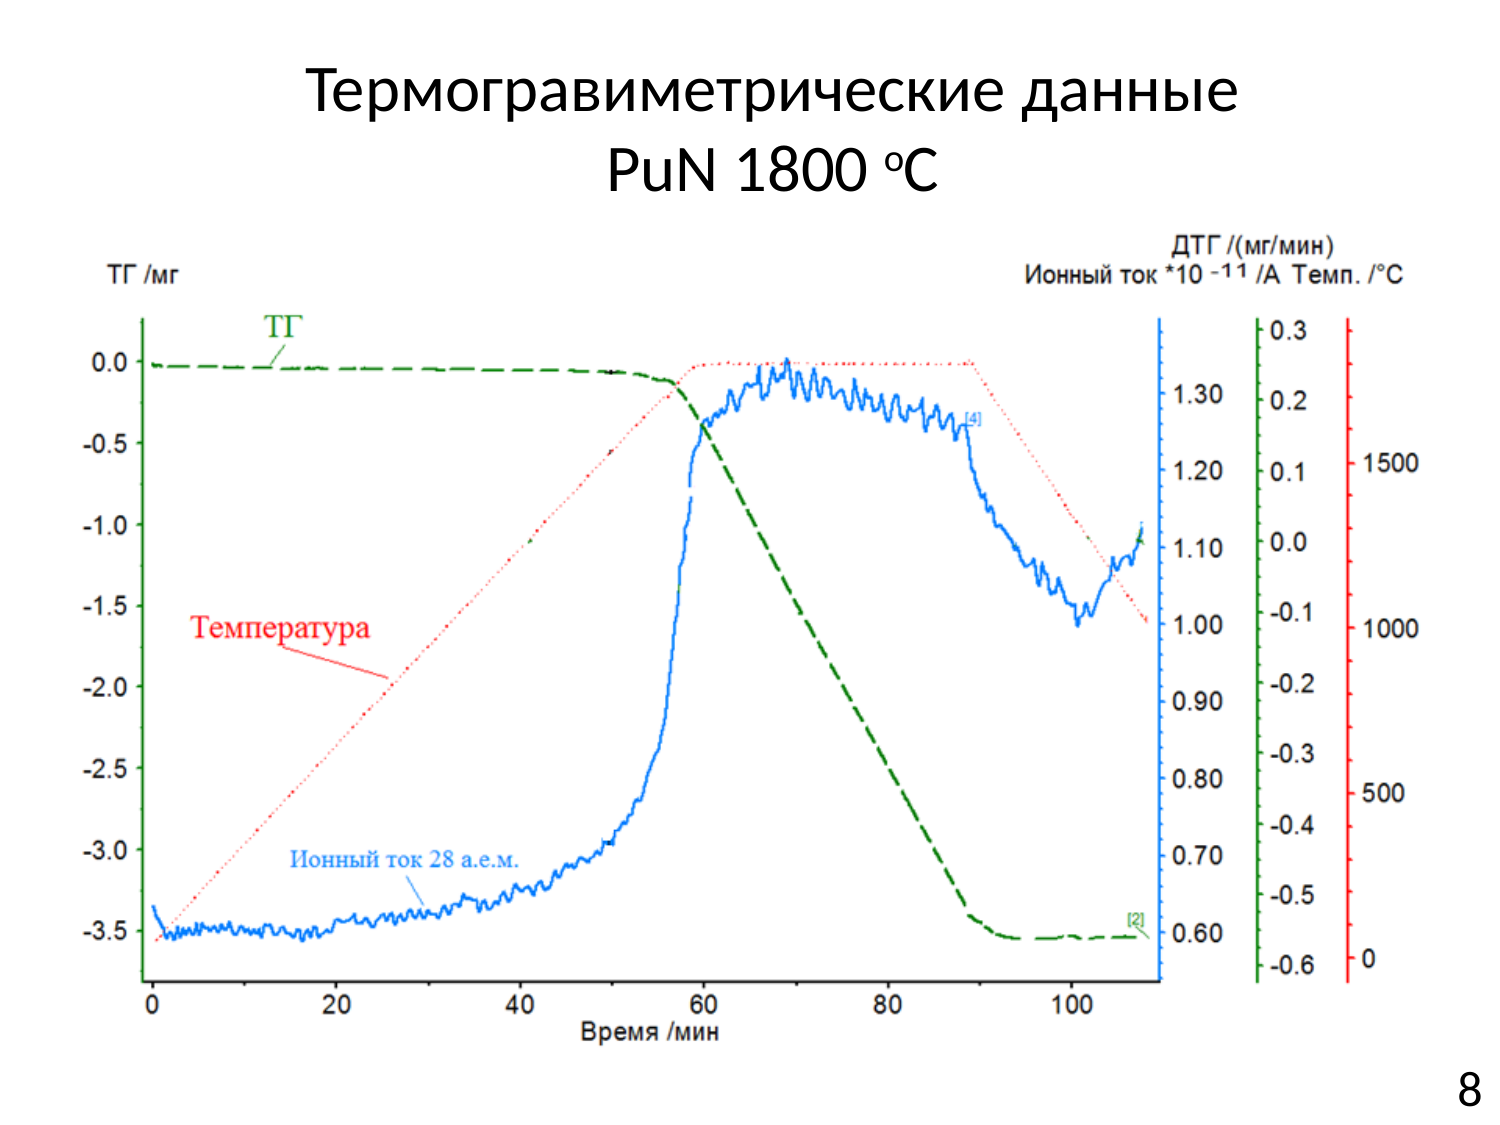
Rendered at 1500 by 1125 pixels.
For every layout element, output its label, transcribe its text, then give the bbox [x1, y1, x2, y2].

picture [74, 231, 1426, 1053]
text_box 8 [1320, 1049, 1498, 1124]
title Термогравиметрические данные PuN 1800 оС [97, 30, 1448, 219]
